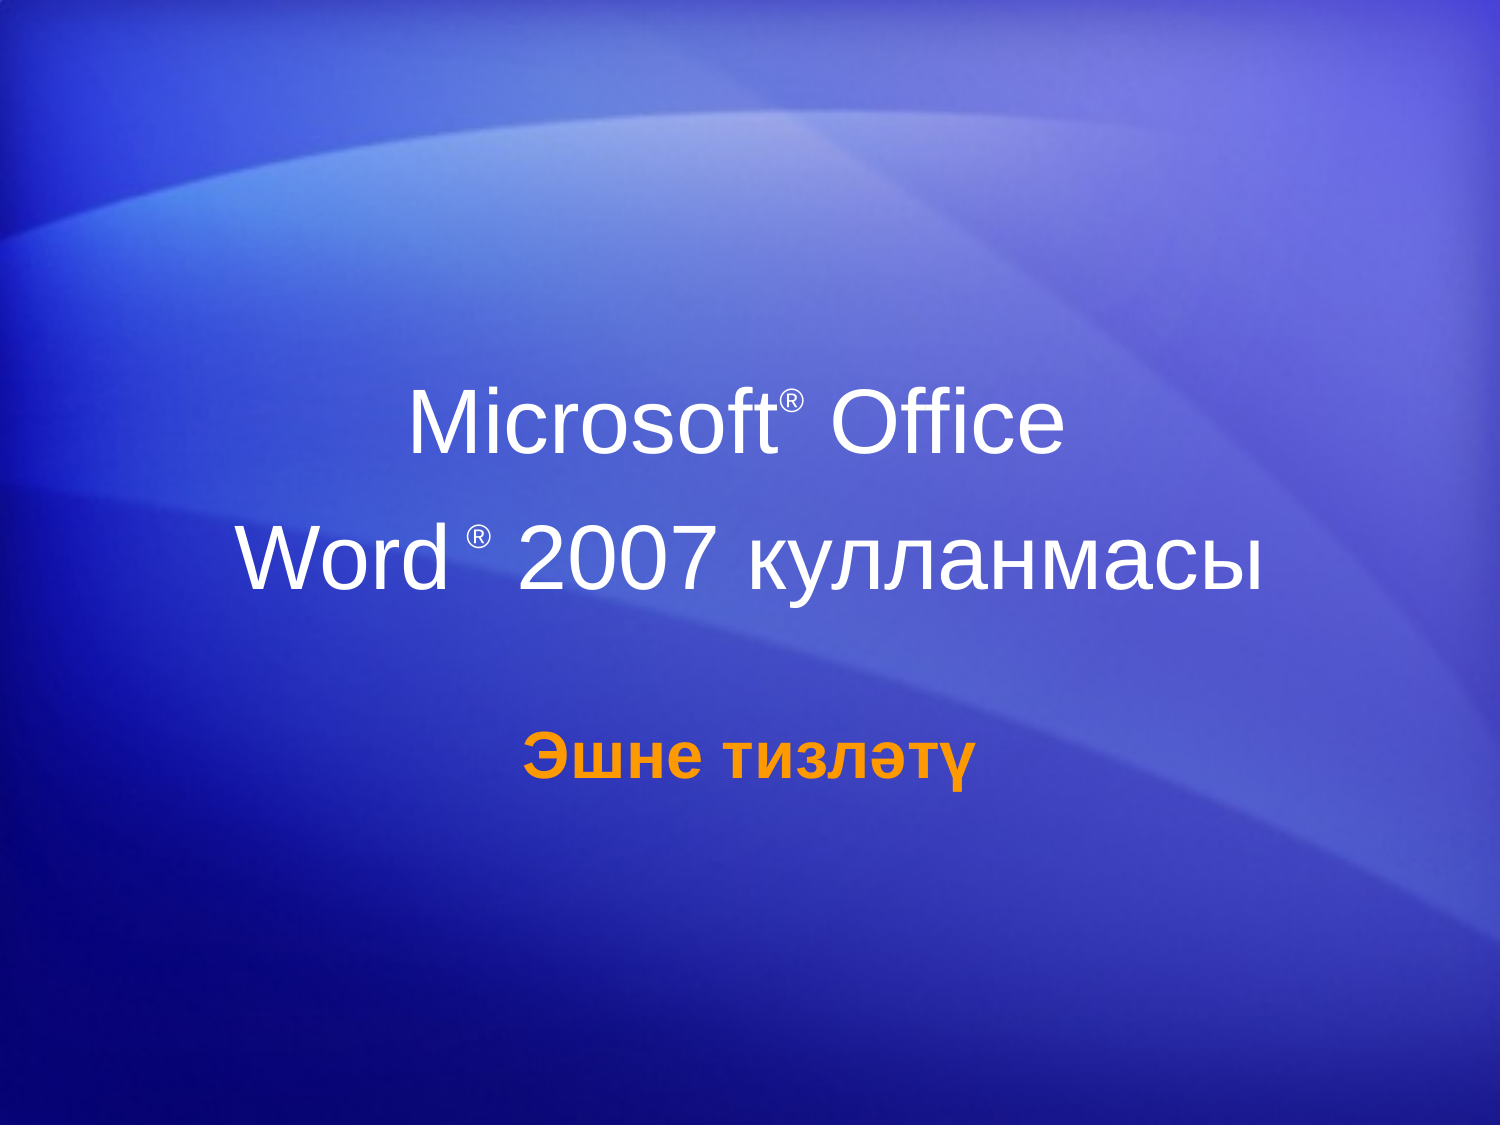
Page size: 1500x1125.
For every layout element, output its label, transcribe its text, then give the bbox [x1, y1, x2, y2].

picture [0, 0, 1500, 1125]
subtitle Эшне тизләтү [224, 703, 1276, 874]
title Microsoft® Office Word ® 2007 кулланмасы [182, 363, 1318, 606]
